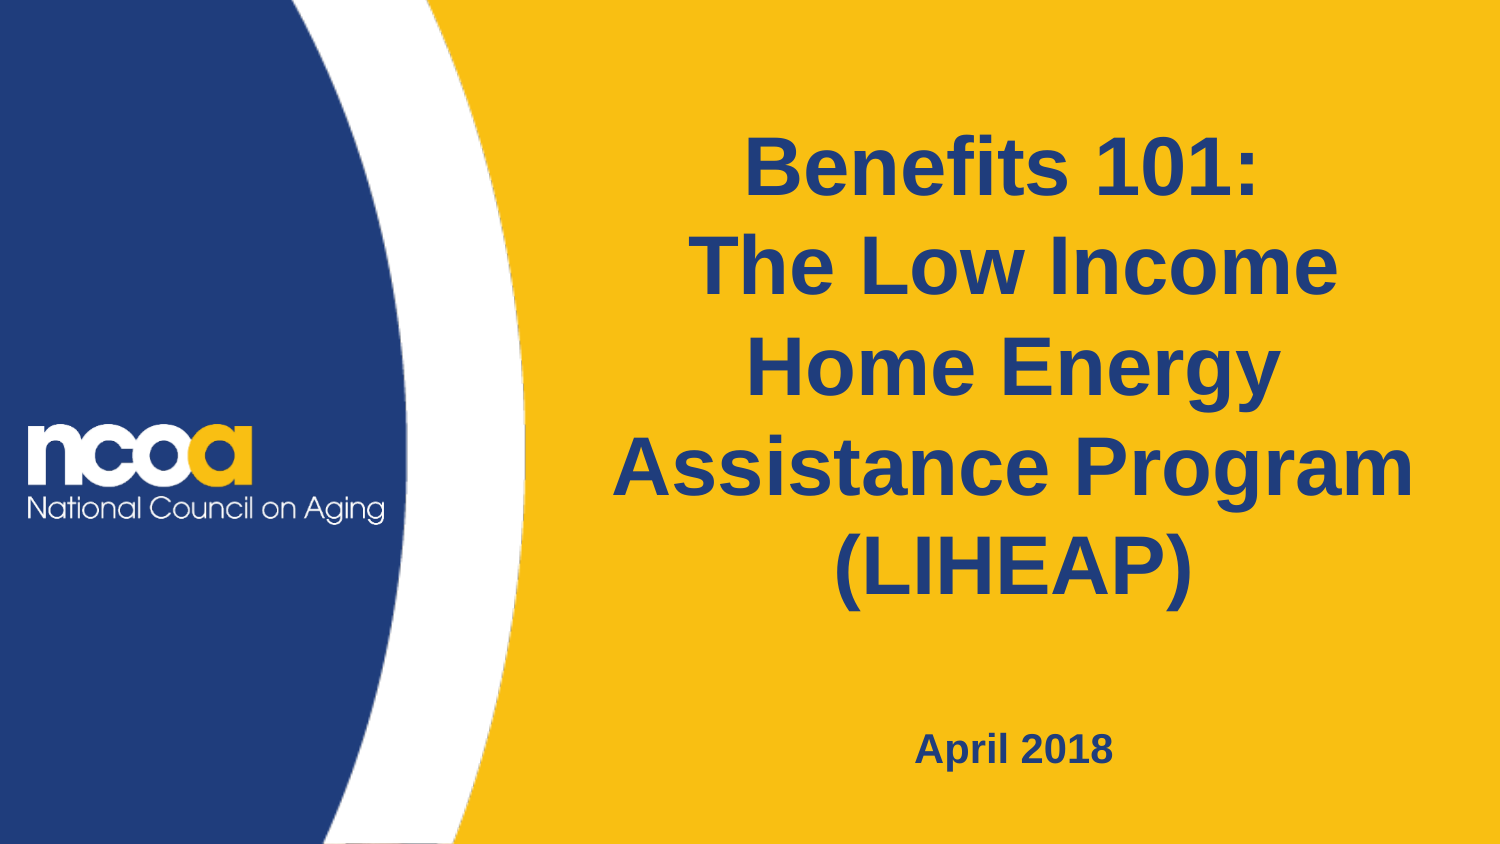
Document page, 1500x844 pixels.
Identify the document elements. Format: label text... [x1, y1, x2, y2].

picture [0, 0, 1500, 844]
title Benefits 101: The Low Income Home Energy Assistance Program (LIHEAP) April 2018 [558, 104, 1470, 790]
